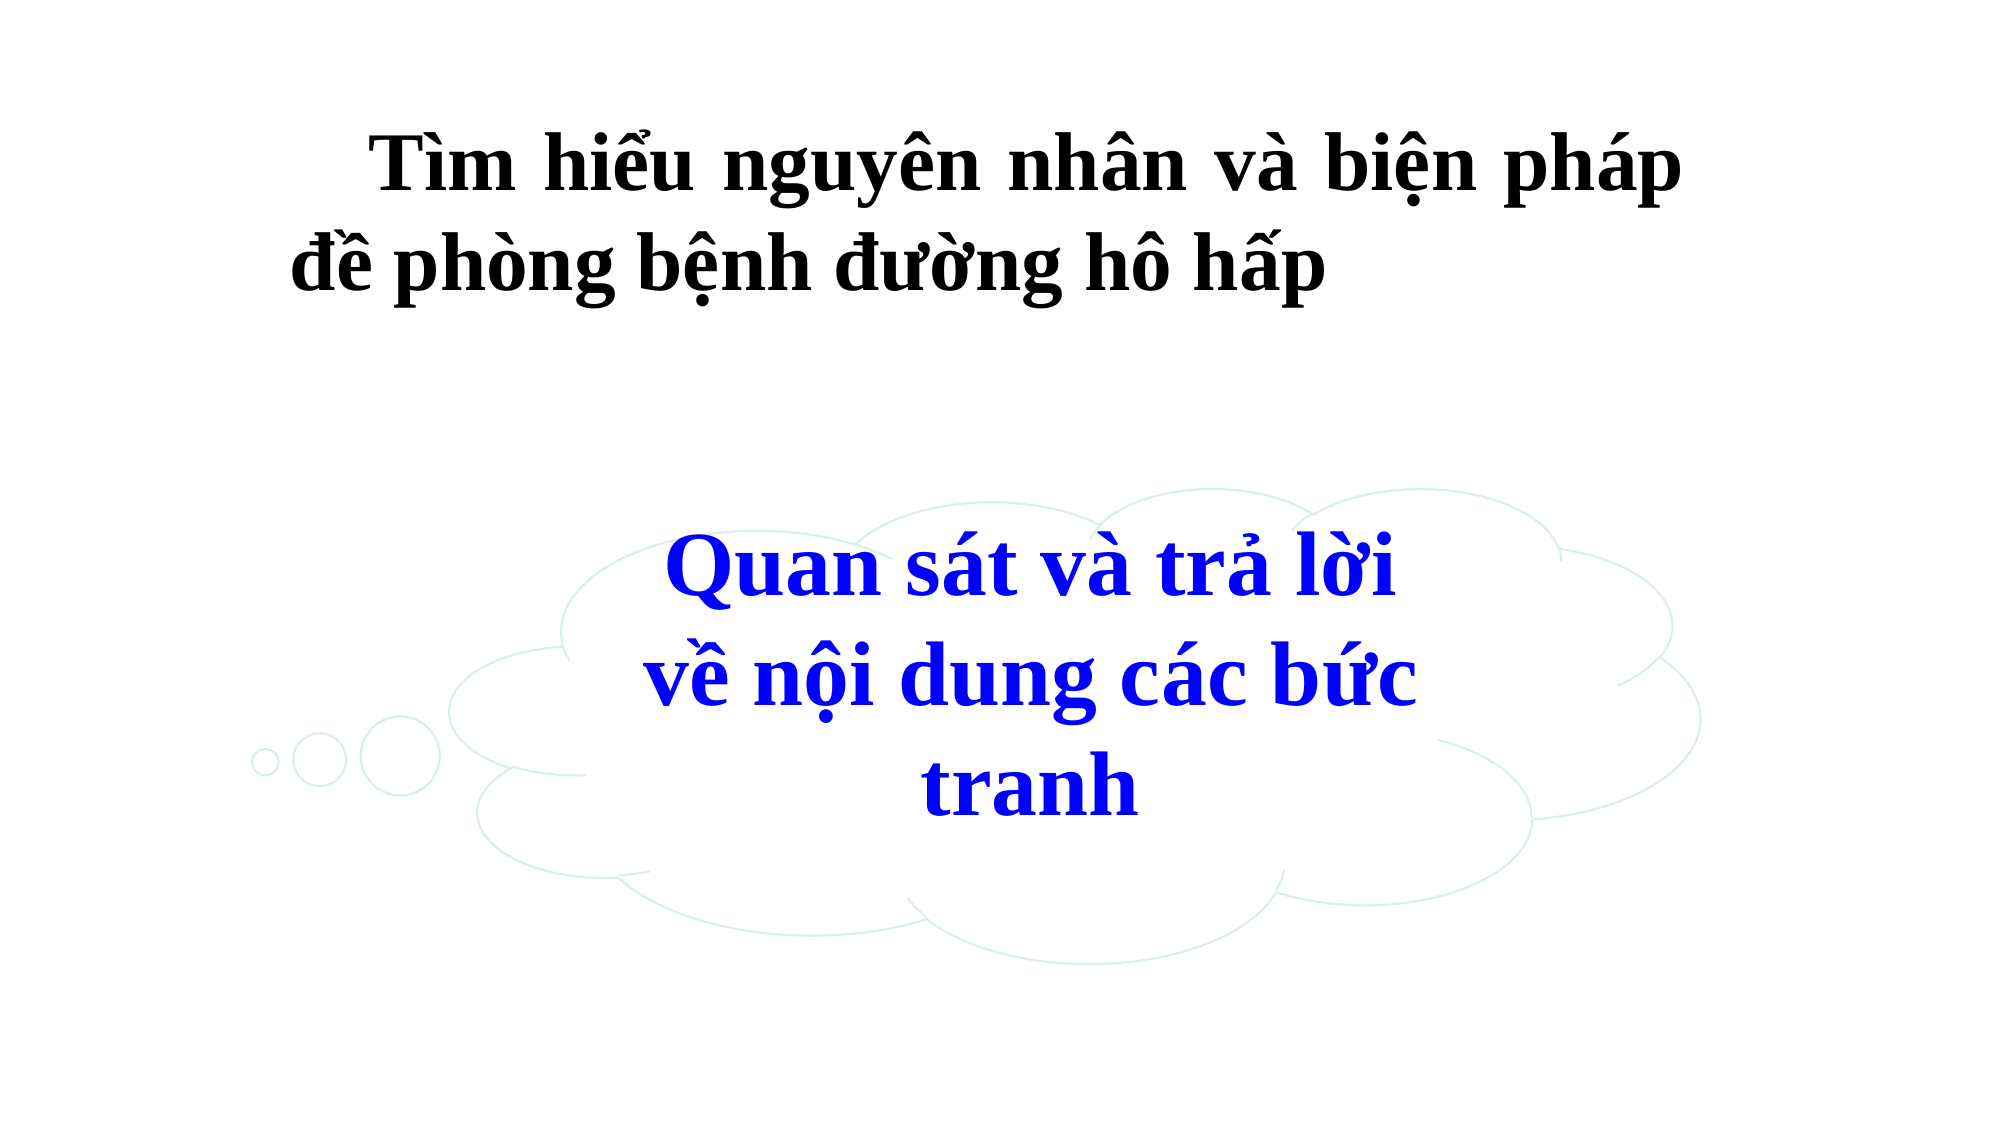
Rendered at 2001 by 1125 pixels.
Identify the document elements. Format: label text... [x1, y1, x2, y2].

text_box Quan sát và trả lời về nội dung các bức tranh [292, 732, 348, 788]
text_box Quan sát và trả lời về nội dung các bức tranh [447, 488, 1702, 966]
text_box Quan sát và trả lời về nội dung các bức tranh [359, 715, 441, 797]
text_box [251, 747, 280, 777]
text_box Tìm hiểu nguyên nhân và biện pháp đề phòng bệnh đường hô hấp [275, 99, 1725, 315]
